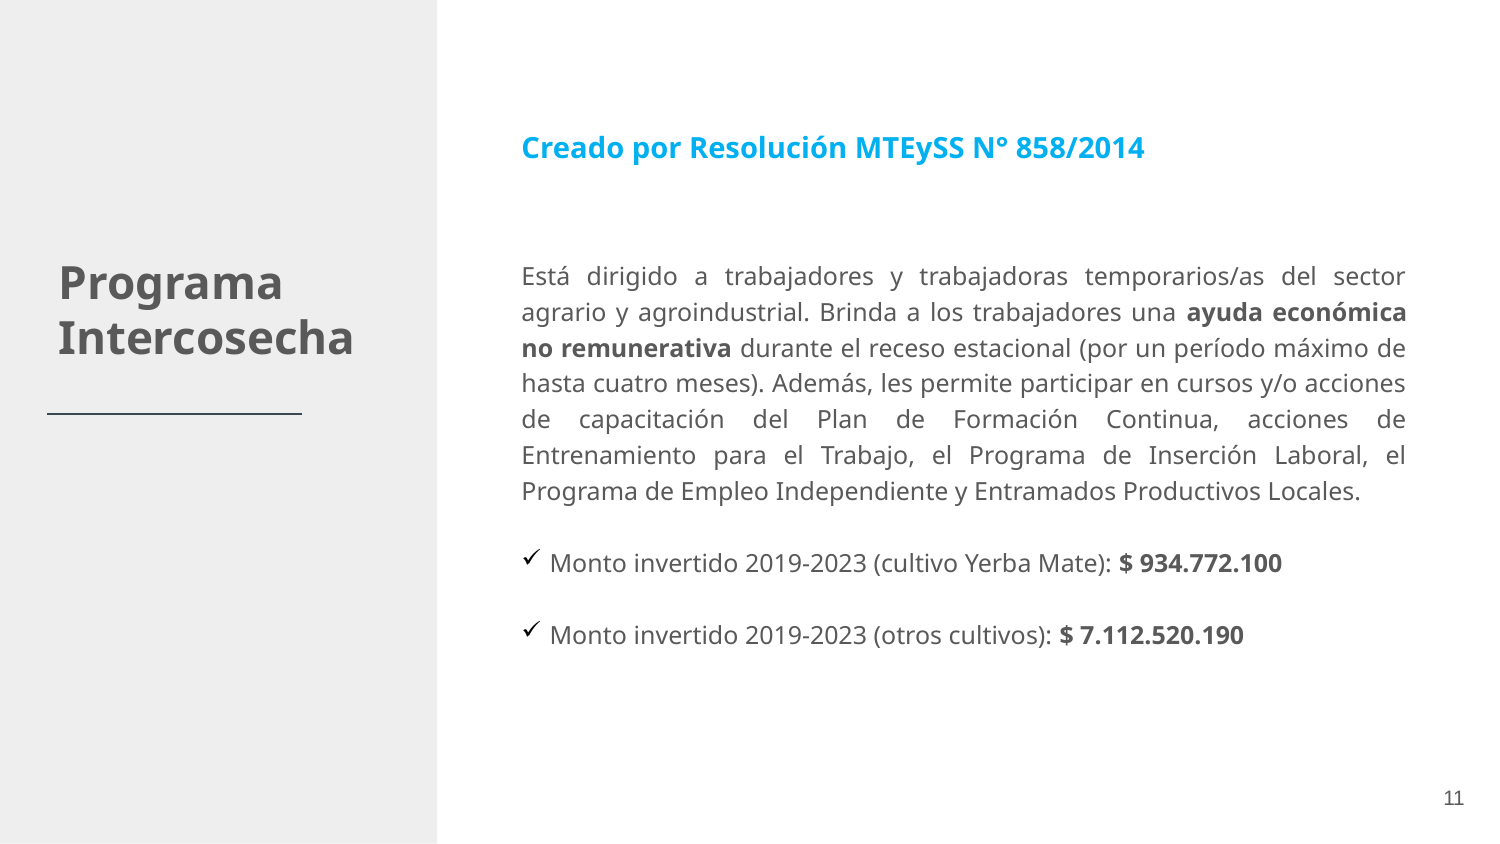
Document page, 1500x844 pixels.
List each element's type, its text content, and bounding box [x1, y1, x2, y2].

subtitle Creado por Resolución MTEySS N° 858/2014 [506, 114, 1170, 198]
title Programa Intercosecha [43, 127, 436, 379]
slide_number 11 [1389, 764, 1480, 830]
list Está dirigido a trabajadores y trabajadoras temporarios/as del sector agrario y agroindustrial. Brinda a los trabajadores una ayuda económica no remunerativa durante el receso estacional (por un período máximo de hasta cuatro meses). Además, les permite participar en cursos y/o acciones de capacitación del Plan de Formación Continua, acciones de Entrenamiento para el Trabajo, el Programa de Inserción Laboral, el Programa de Empleo Independiente y Entramados Productivos Locales. Monto invertido 2019-2023 (cultivo Yerba Mate): $ 934.772.100 Monto invertido 2019-2023 (otros cultivos): $ 7.112.520.190 [506, 239, 1423, 765]
